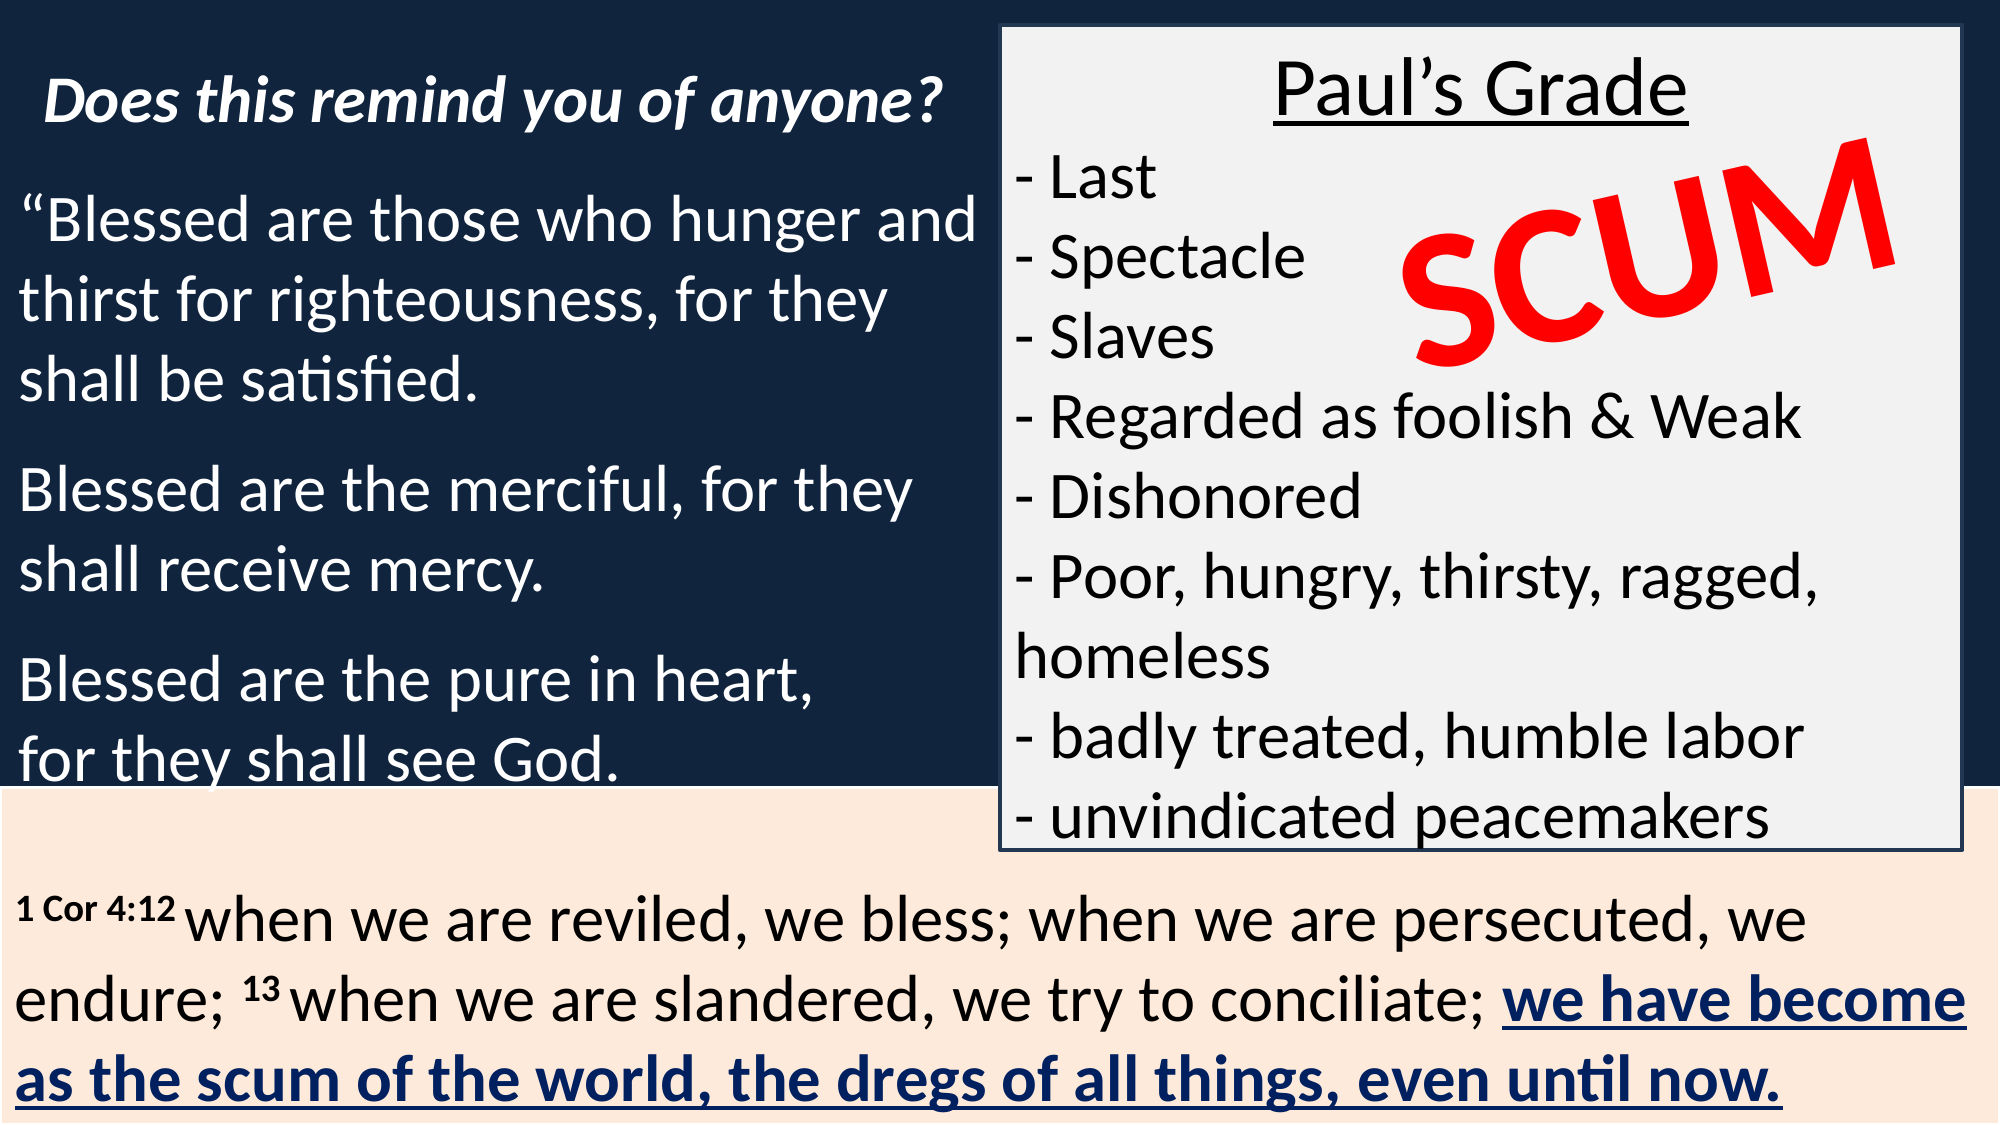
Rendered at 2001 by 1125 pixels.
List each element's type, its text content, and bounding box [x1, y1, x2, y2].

text_box 1 Cor 4:12 when we are reviled, we bless; when we are persecuted, we endure; 13 when we are slandered, we try to conciliate; we have become as the scum of the world, the dregs of all things, even until now. [0, 785, 2000, 1125]
text_box Does this remind you of anyone? [2, 27, 1003, 143]
text_box “Blessed are those who hunger and thirst for righteousness, for they shall be satisfied. Blessed are the merciful, for they shall receive mercy. Blessed are the pure in heart, for they shall see God. [2, 85, 1002, 621]
text_box SCUM [1347, 83, 1941, 396]
text_box Paul’s Grade - Last - Spectacle - Slaves - Regarded as foolish & Weak - Dishonored - Poor, hungry, thirsty, ragged, homeless - badly treated, humble labor - unvindicated peacemakers [998, 23, 1964, 852]
